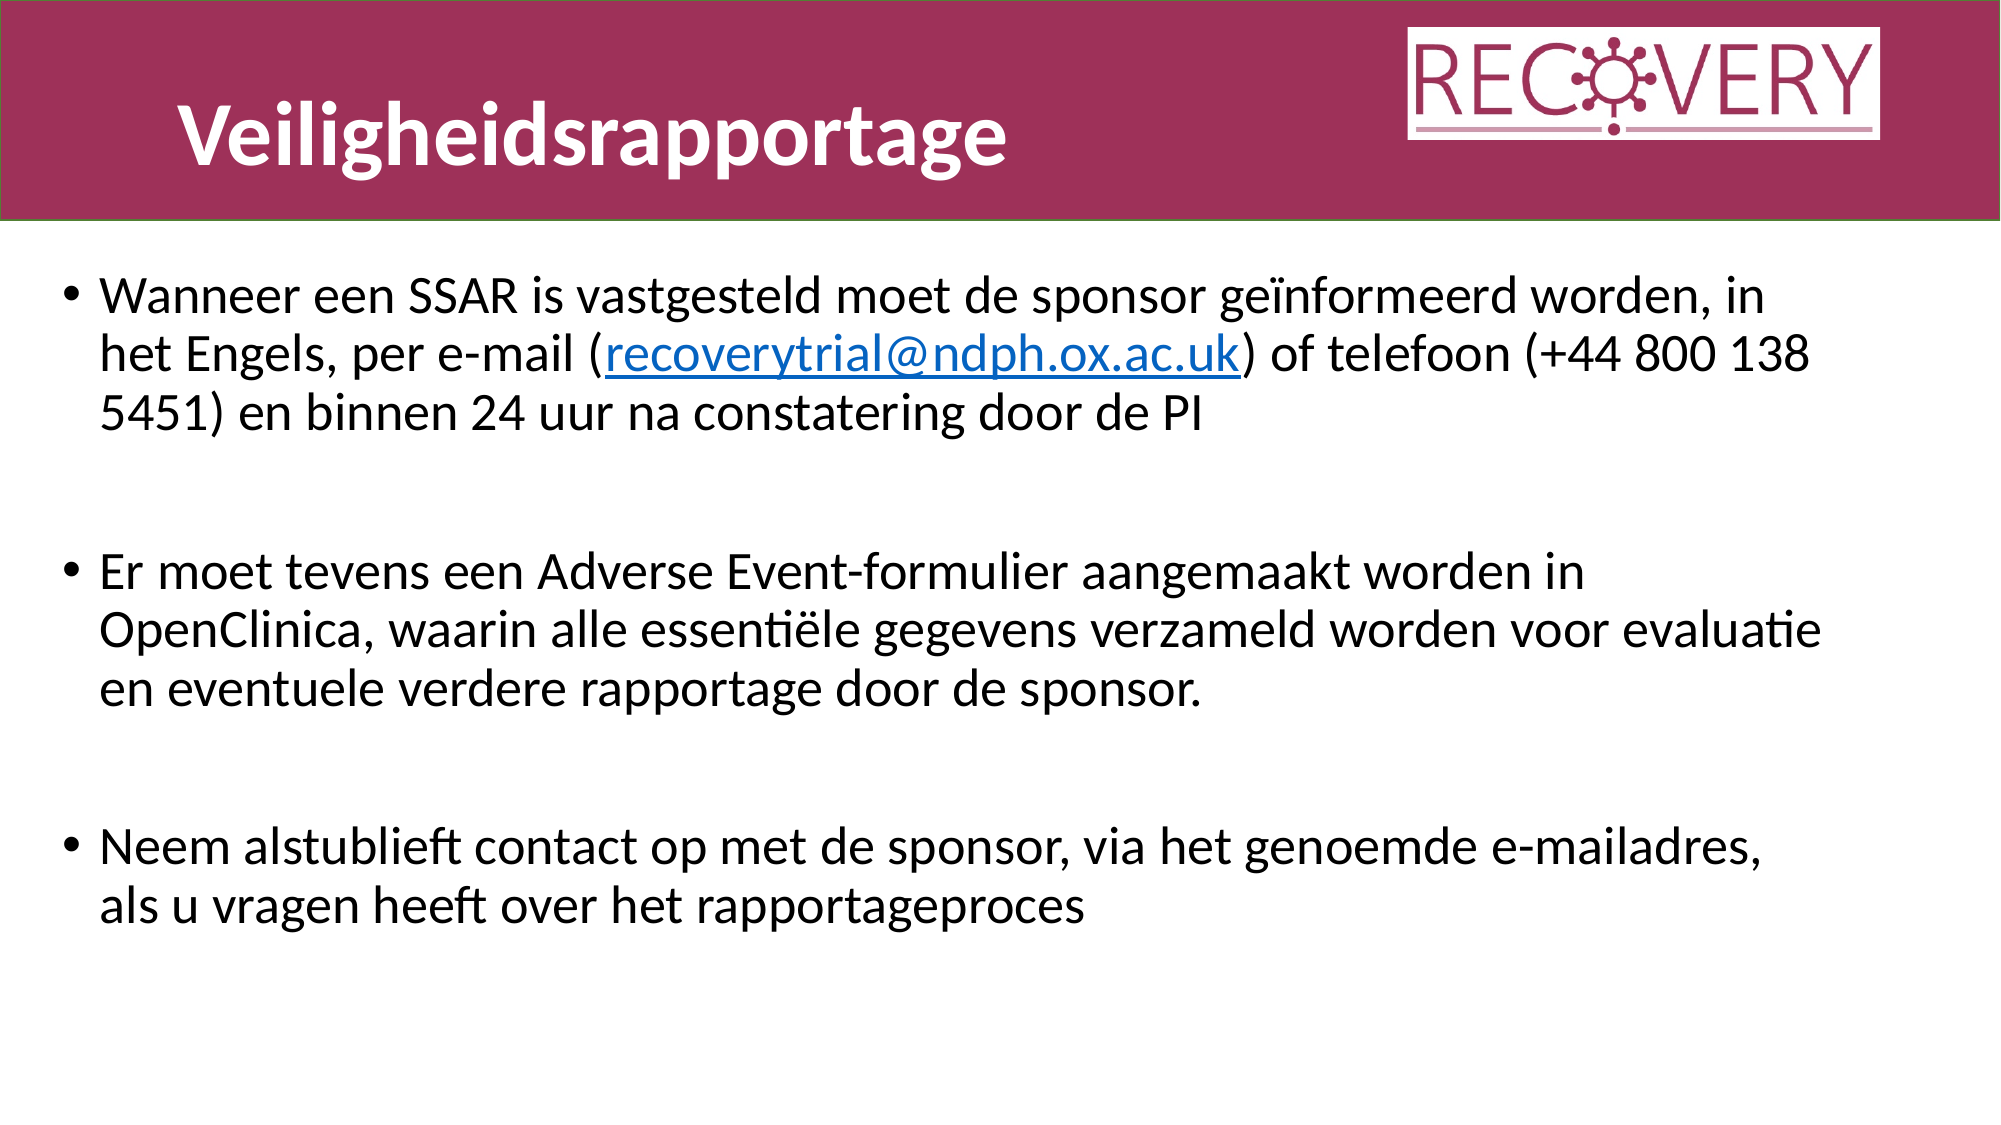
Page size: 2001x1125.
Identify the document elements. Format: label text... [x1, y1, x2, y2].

list Wanneer een SSAR is vastgesteld moet de sponsor geïnformeerd worden, in het Engels, per e-mail (recoverytrial@ndph.ox.ac.uk) of telefoon (+44 800 138 5451) en binnen 24 uur na constatering door de PI Er moet tevens een Adverse Event-formulier aangemaakt worden in OpenClinica, waarin alle essentiële gegevens verzameld worden voor evaluatie en eventuele verdere rapportage door de sponsor. Neem alstublieft contact op met de sponsor, via het genoemde e-mailadres, als u vragen heeft over het rapportageproces [47, 259, 1850, 1077]
text_box Veiligheidsrapportage [162, 27, 1888, 245]
